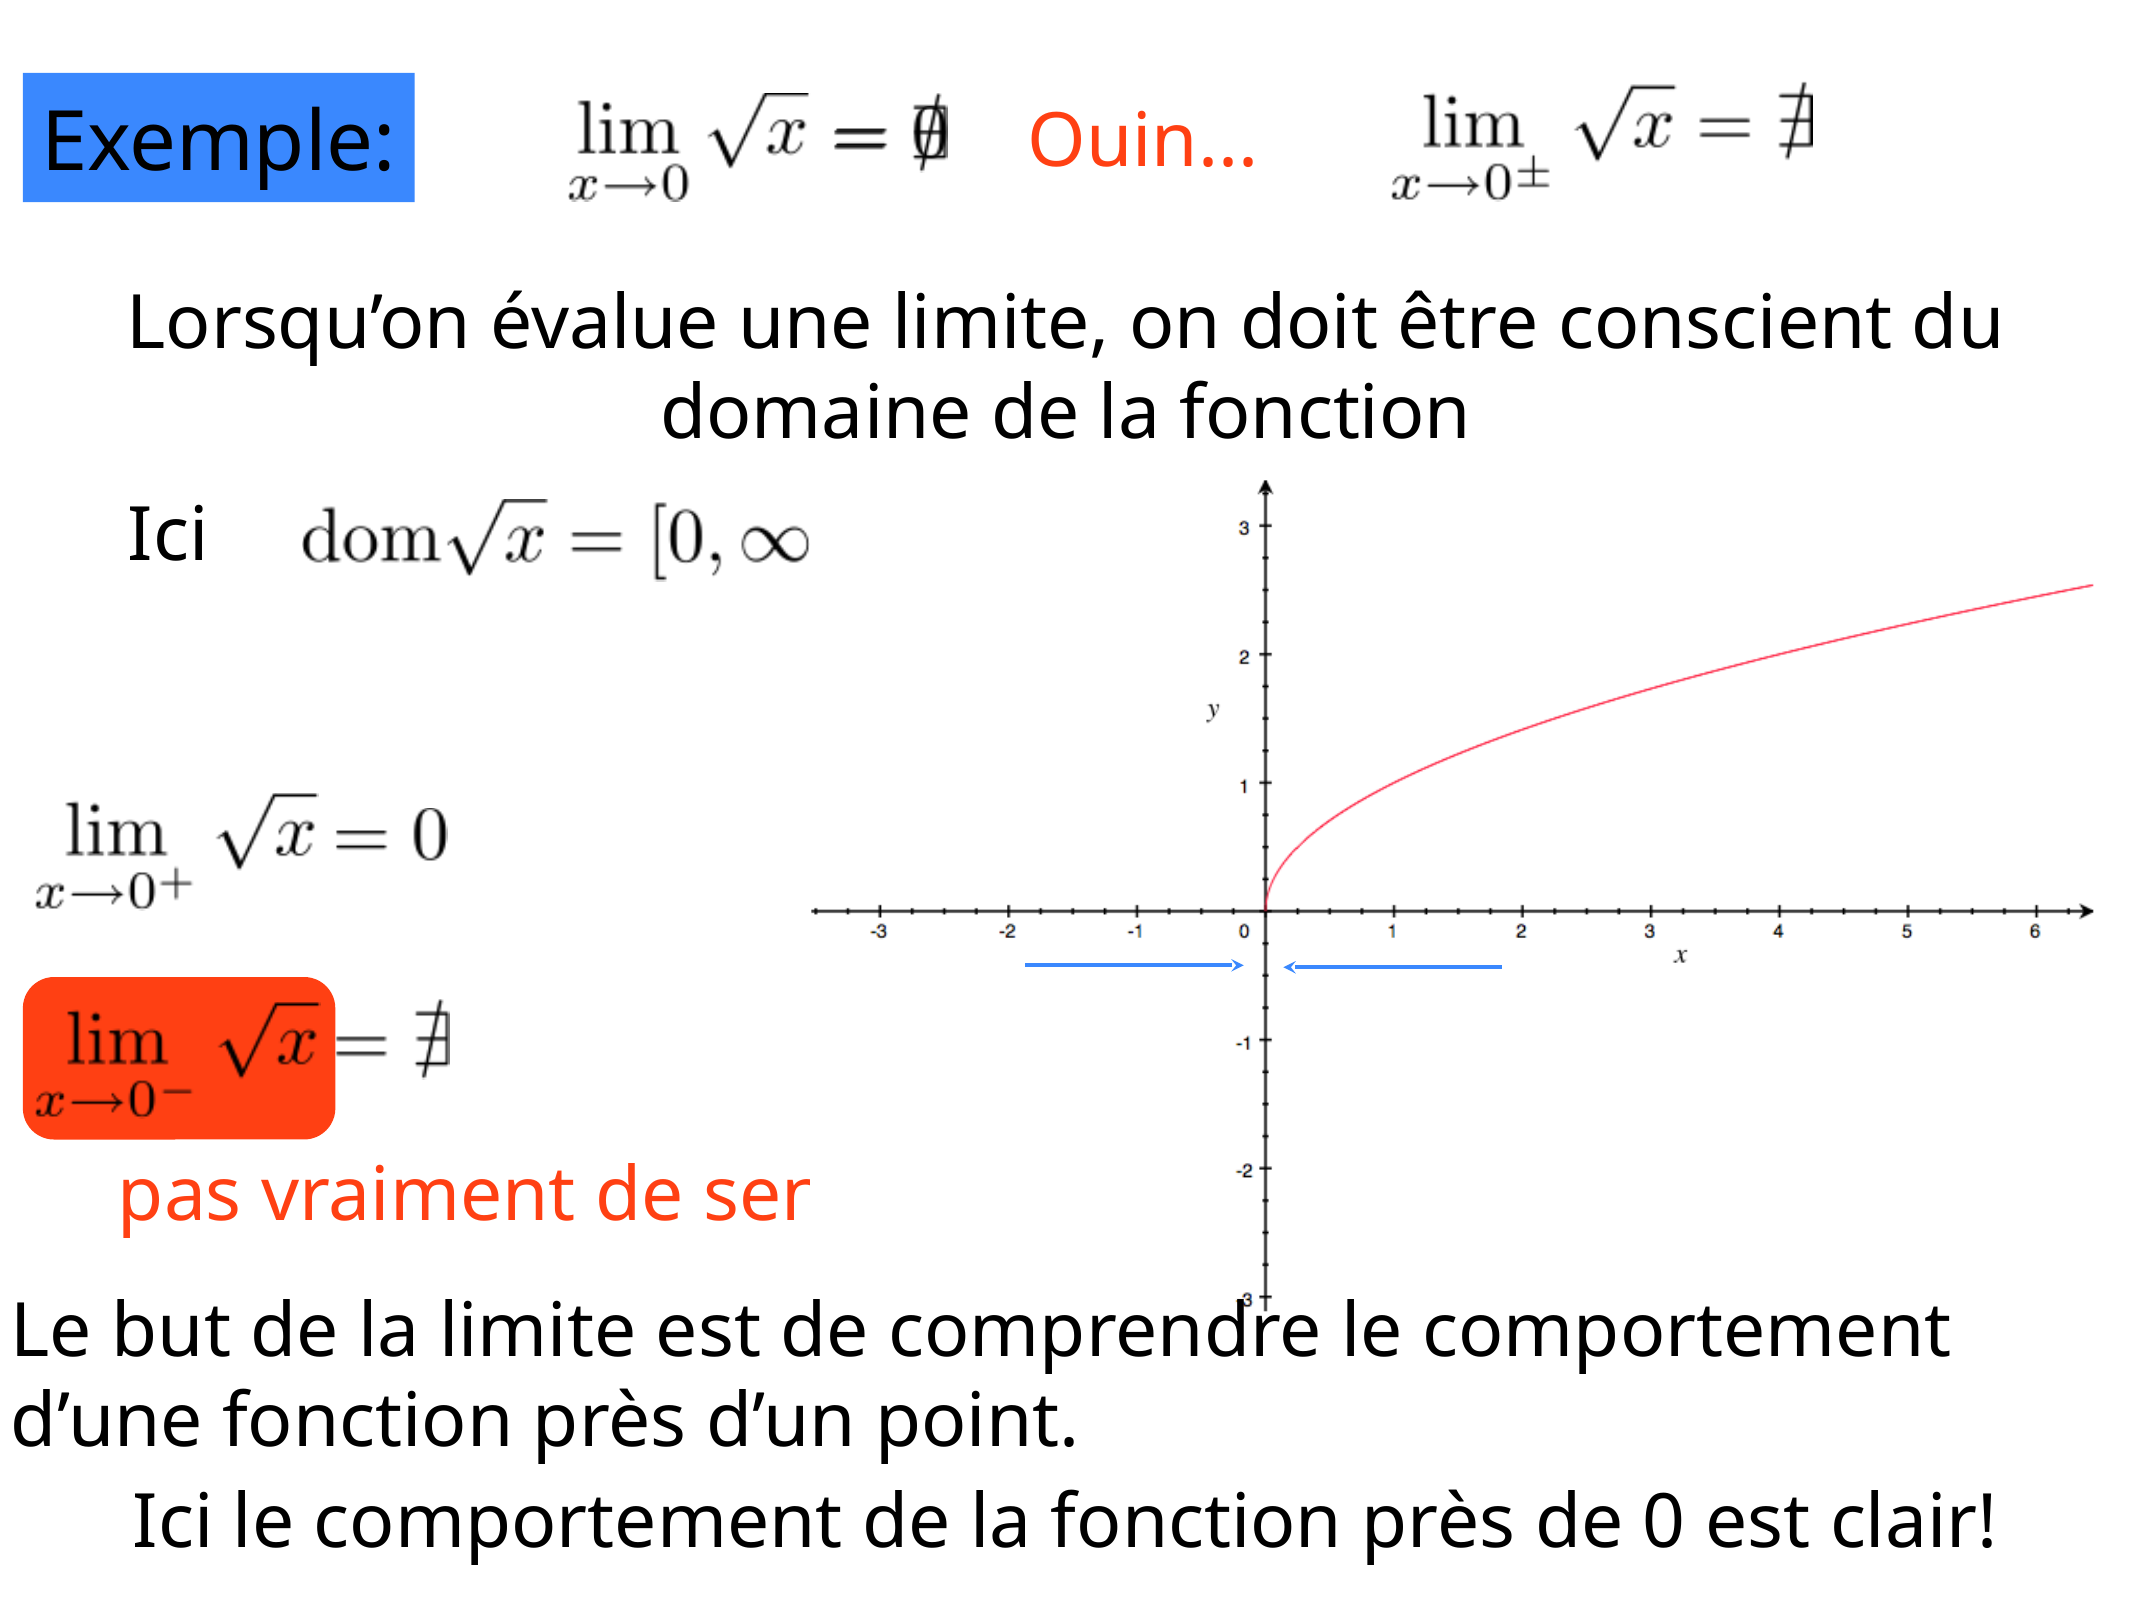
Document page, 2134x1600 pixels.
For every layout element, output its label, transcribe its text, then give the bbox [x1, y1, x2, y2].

picture [335, 999, 451, 1080]
text_box Lorsqu’on évalue une limite, on doit être conscient du domaine de la fonction [0, 265, 2132, 462]
text_box Le but de la limite est de comprendre le comportement d’une fonction près d’un point. [2, 1273, 2134, 1471]
picture [568, 93, 811, 203]
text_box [22, 976, 805, 1242]
picture [833, 93, 949, 174]
list Exemple: [21, 71, 417, 204]
text_box Ici le comportement de la fonction près de 0 est clair! [124, 1464, 2008, 1571]
picture [335, 808, 449, 863]
picture [1391, 80, 1813, 203]
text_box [119, 478, 807, 582]
picture [35, 1001, 322, 1119]
picture [810, 478, 2095, 1313]
picture [35, 793, 319, 911]
text_box Ouin... [1019, 83, 1267, 190]
